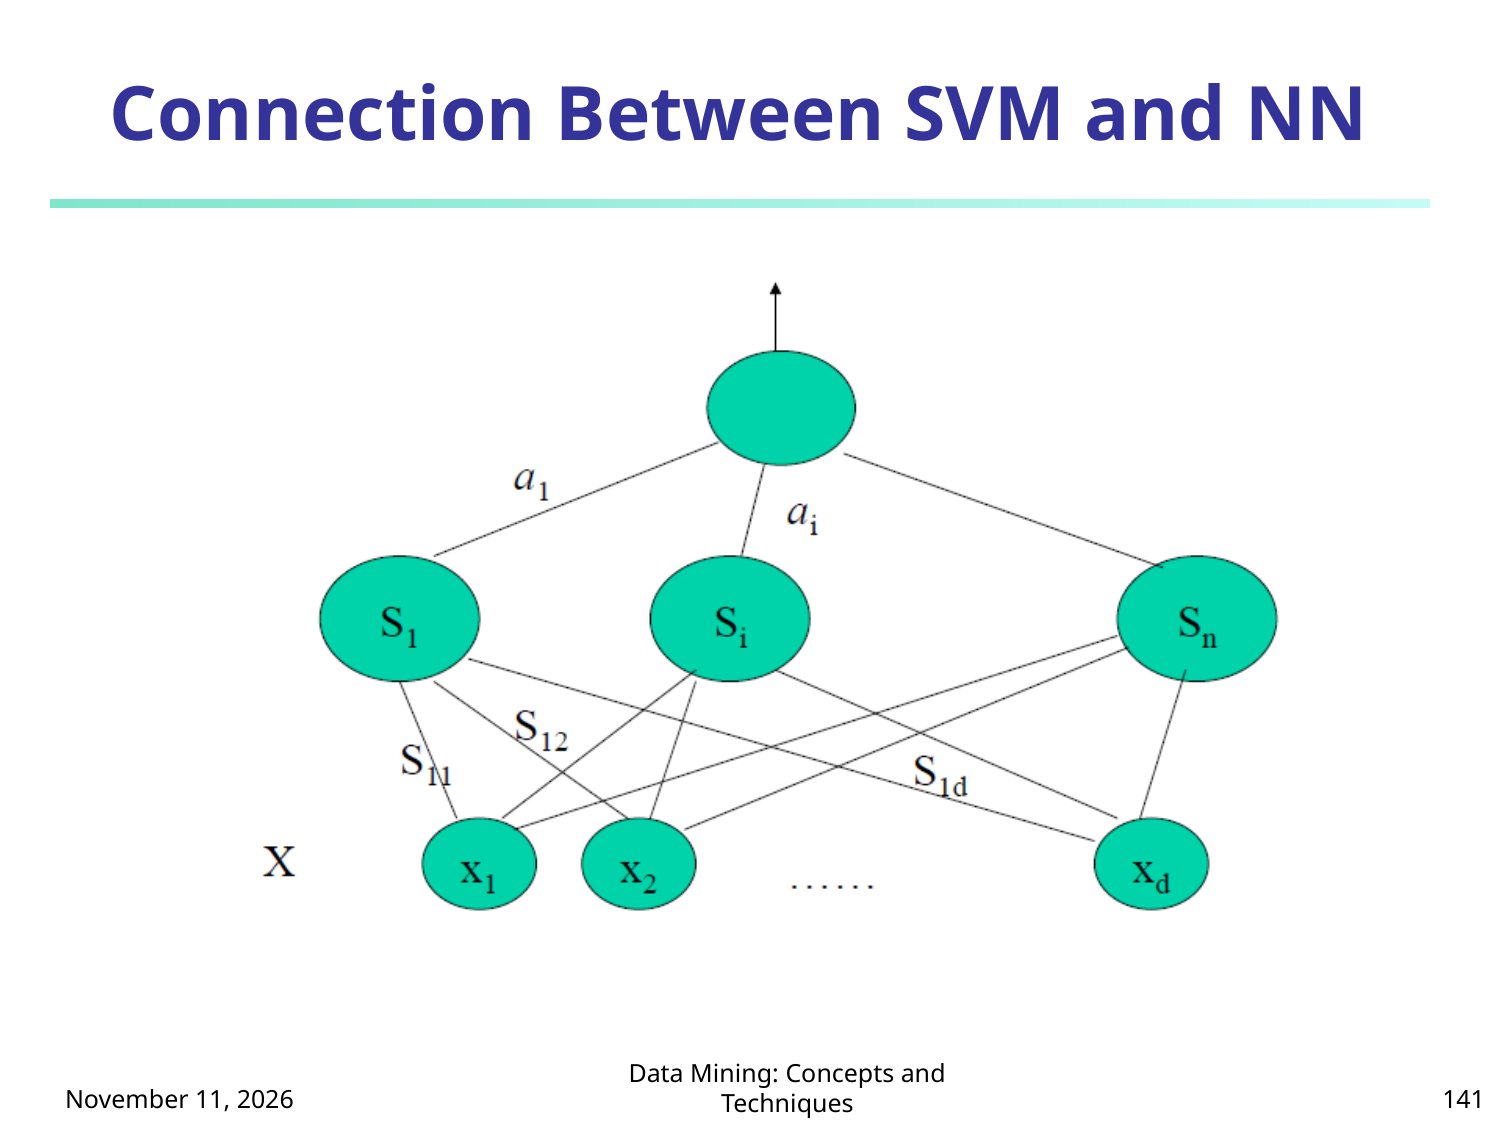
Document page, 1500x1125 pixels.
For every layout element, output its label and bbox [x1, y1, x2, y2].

slide_number [1187, 1062, 1500, 1125]
title [50, 62, 1429, 163]
picture [176, 263, 1324, 976]
slide_number [50, 1062, 363, 1125]
footer [549, 1062, 1025, 1125]
